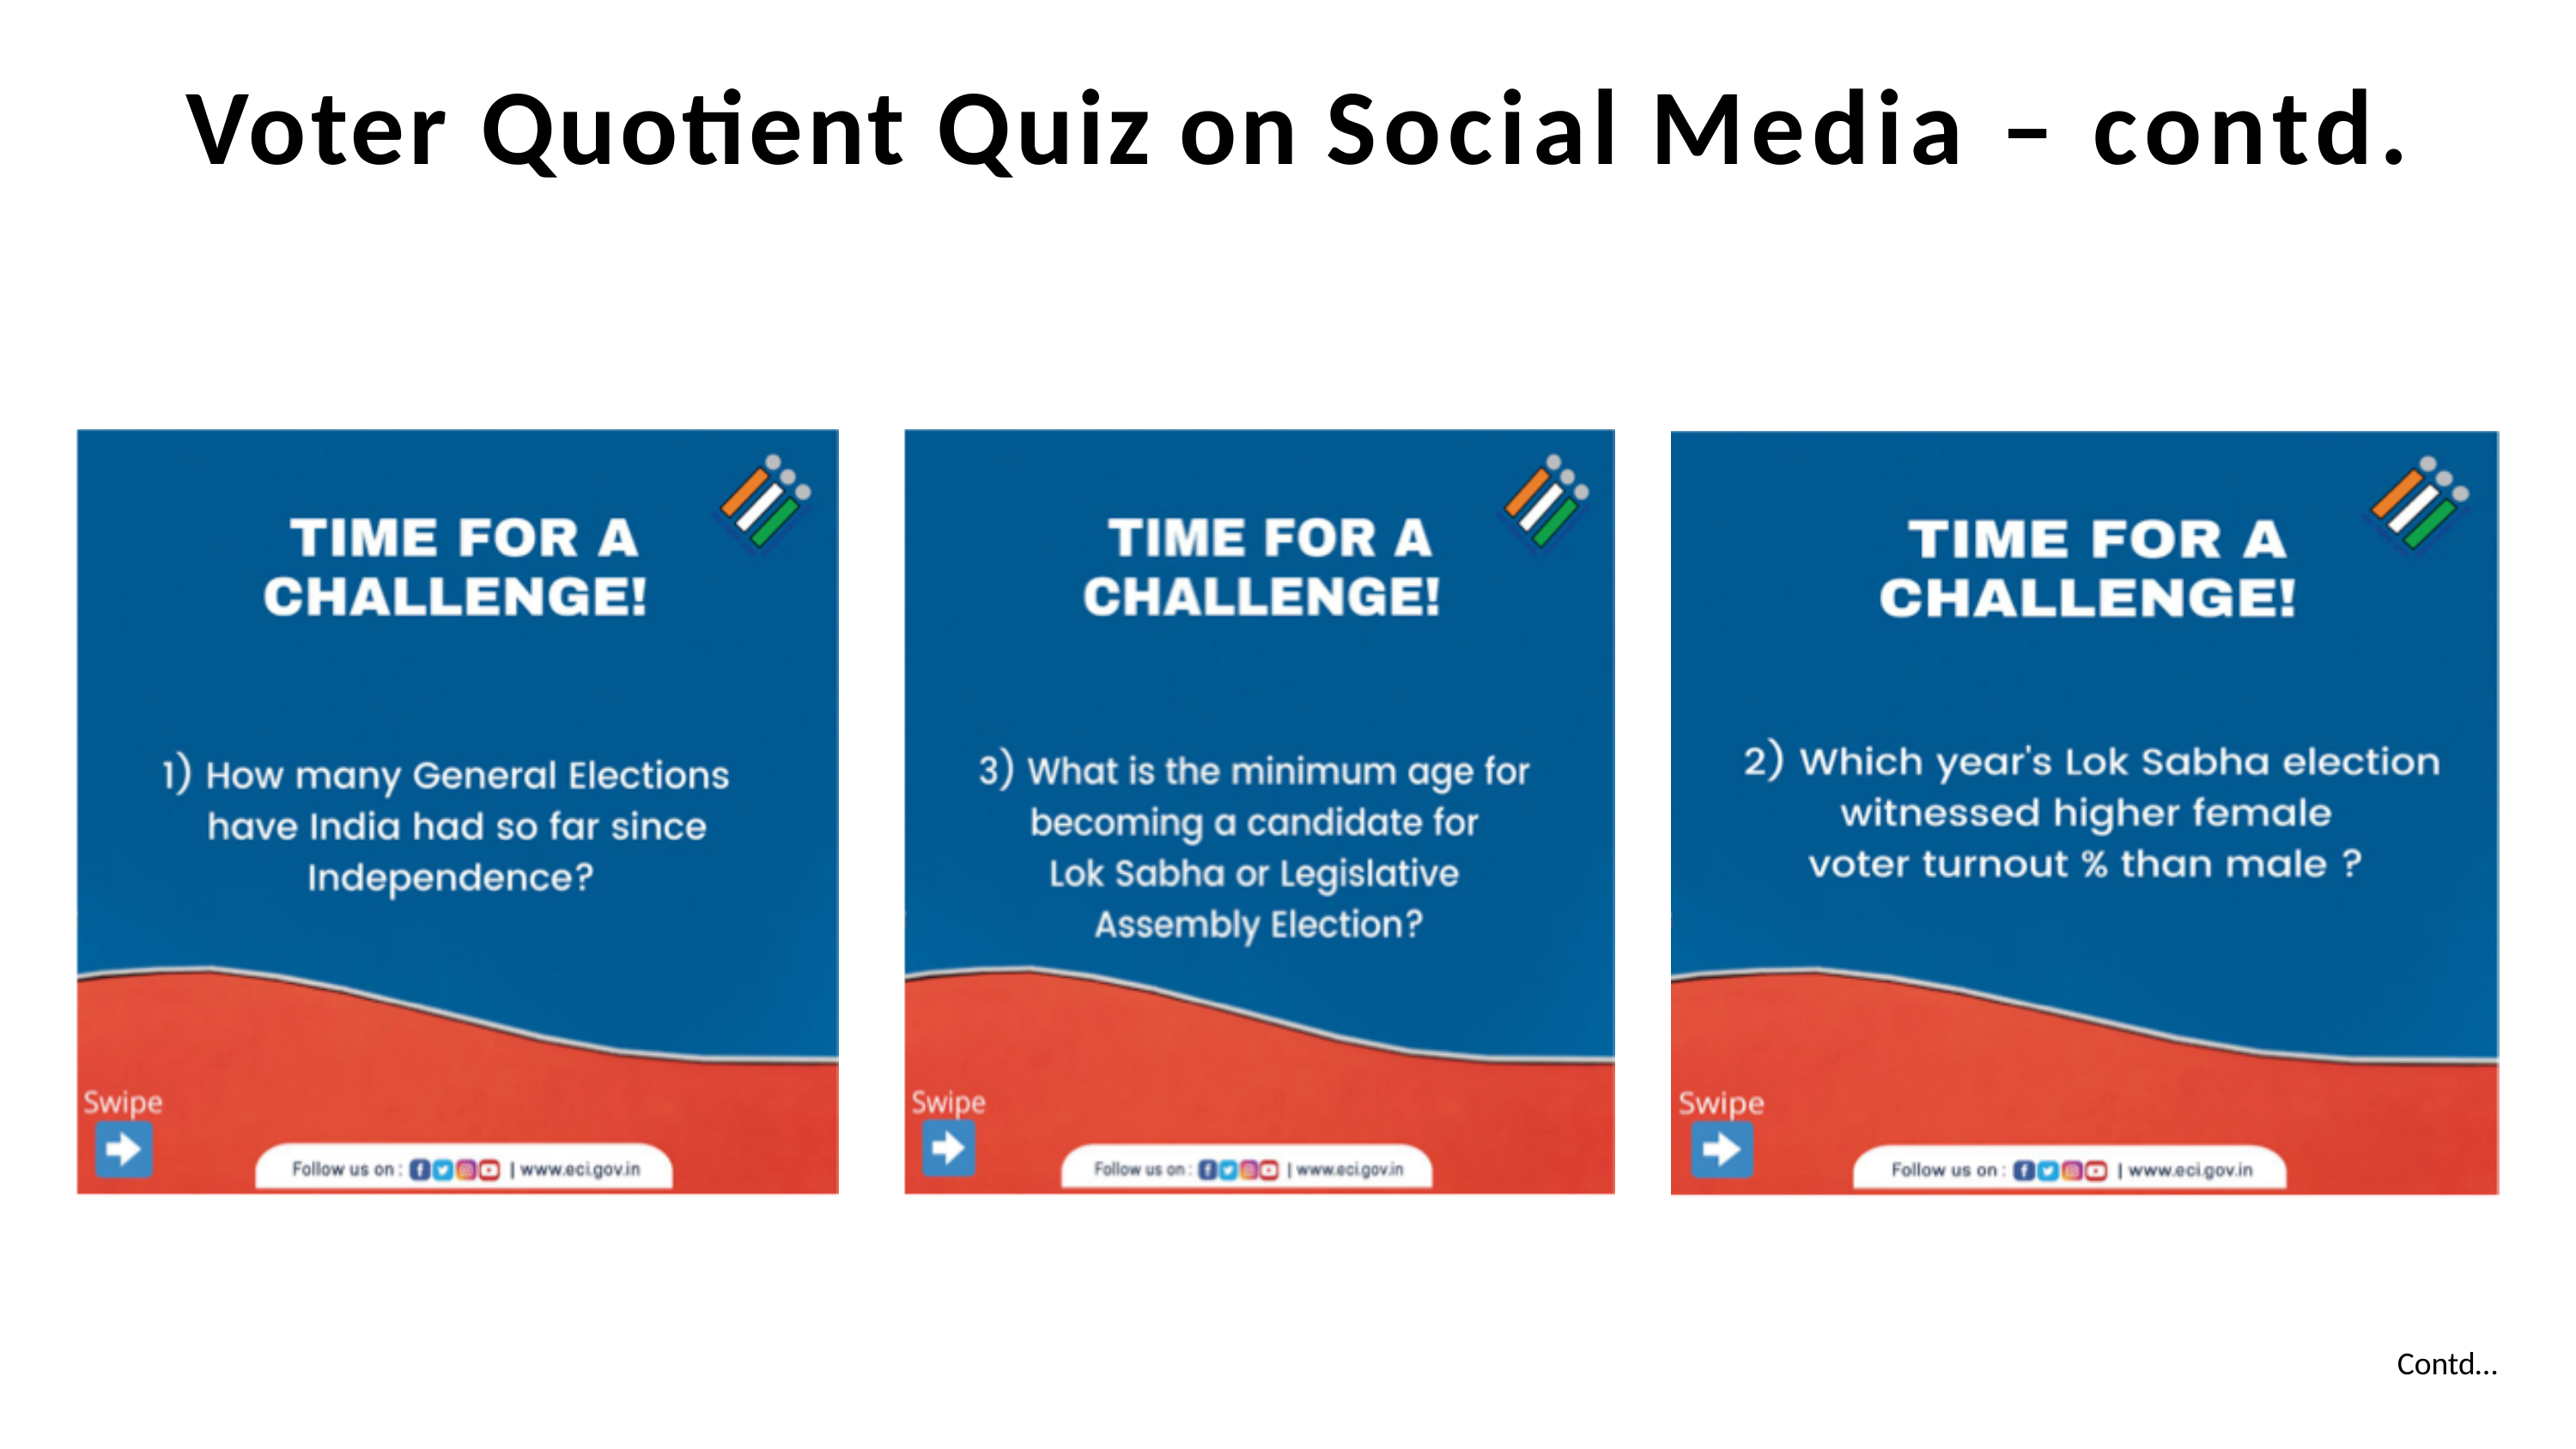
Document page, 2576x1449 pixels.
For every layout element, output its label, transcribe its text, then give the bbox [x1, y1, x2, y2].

title Voter Quotient Quiz on Social Media – contd. [0, 35, 2576, 305]
text_box Contd… [2385, 1336, 2511, 1387]
picture [903, 429, 1615, 1197]
picture [1671, 431, 2500, 1197]
picture [76, 429, 839, 1197]
